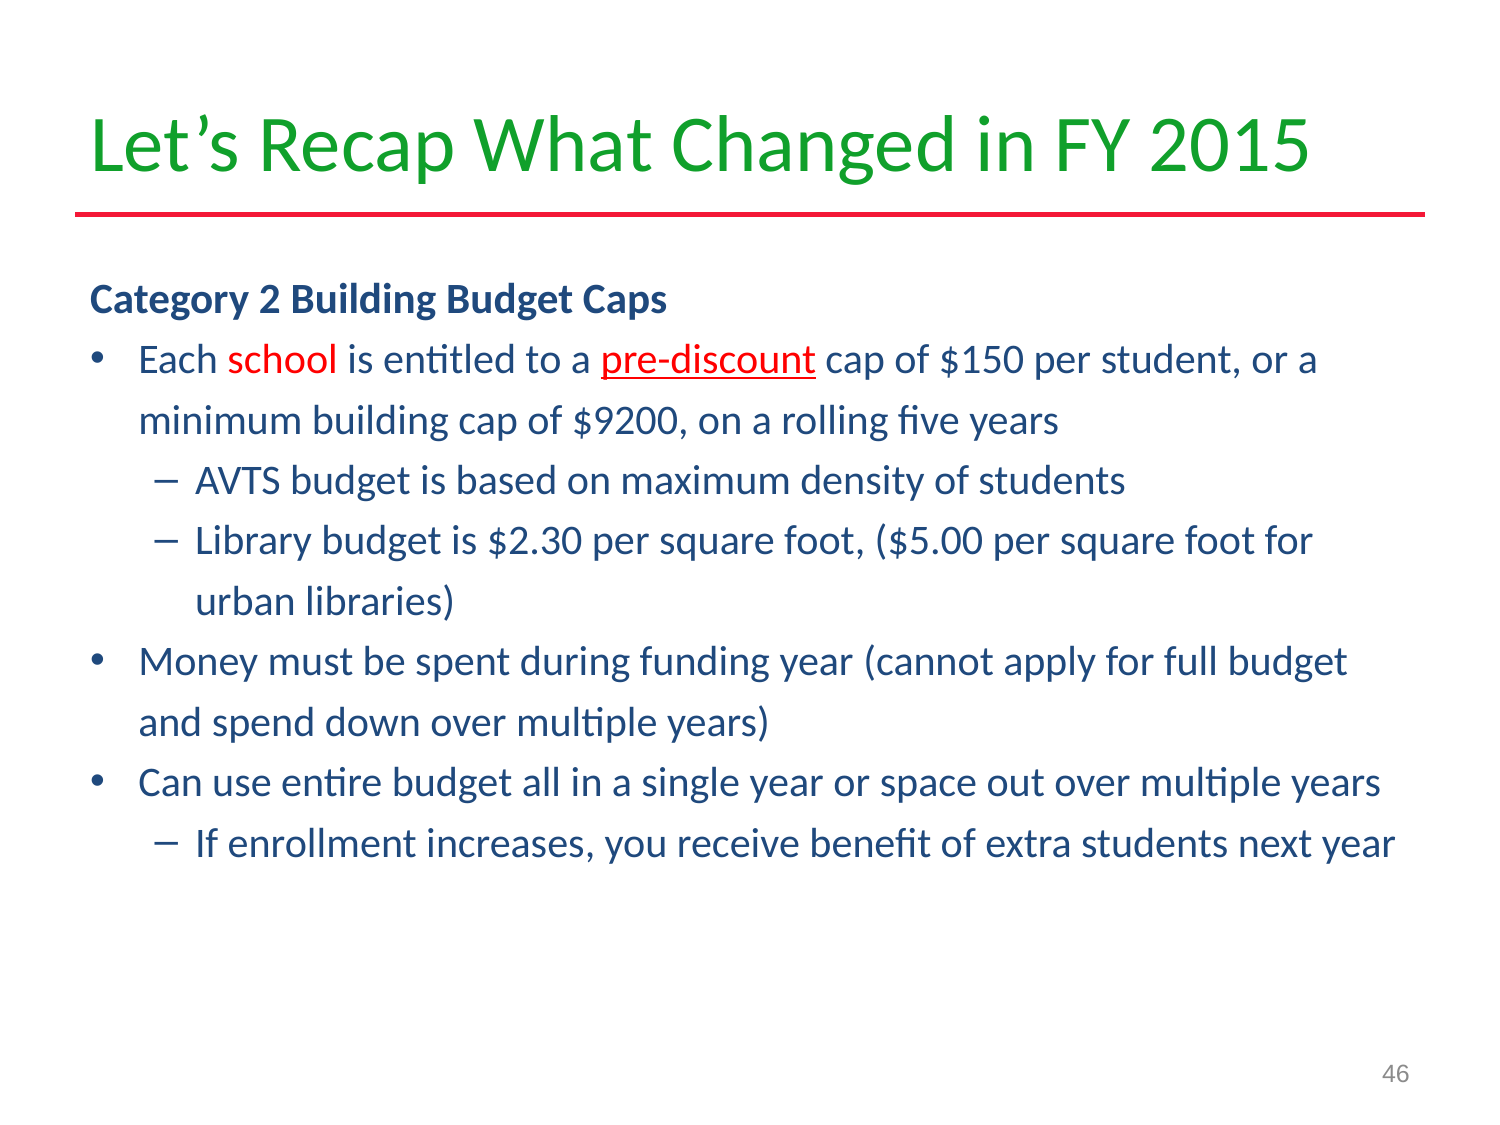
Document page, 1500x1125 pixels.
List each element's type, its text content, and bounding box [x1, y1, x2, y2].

list Category 2 Building Budget Caps Each school is entitled to a pre-discount cap of $150 per student, or a minimum building cap of $9200, on a rolling five years AVTS budget is based on maximum density of students Library budget is $2.30 per square foot, ($5.00 per square foot for urban libraries) Money must be spent during funding year (cannot apply for full budget and spend down over multiple years) Can use entire budget all in a single year or space out over multiple years If enrollment increases, you receive benefit of extra students next year [75, 262, 1425, 1005]
title Let’s Recap What Changed in FY 2015 [75, 45, 1425, 233]
slide_number 46 [1074, 1042, 1425, 1103]
